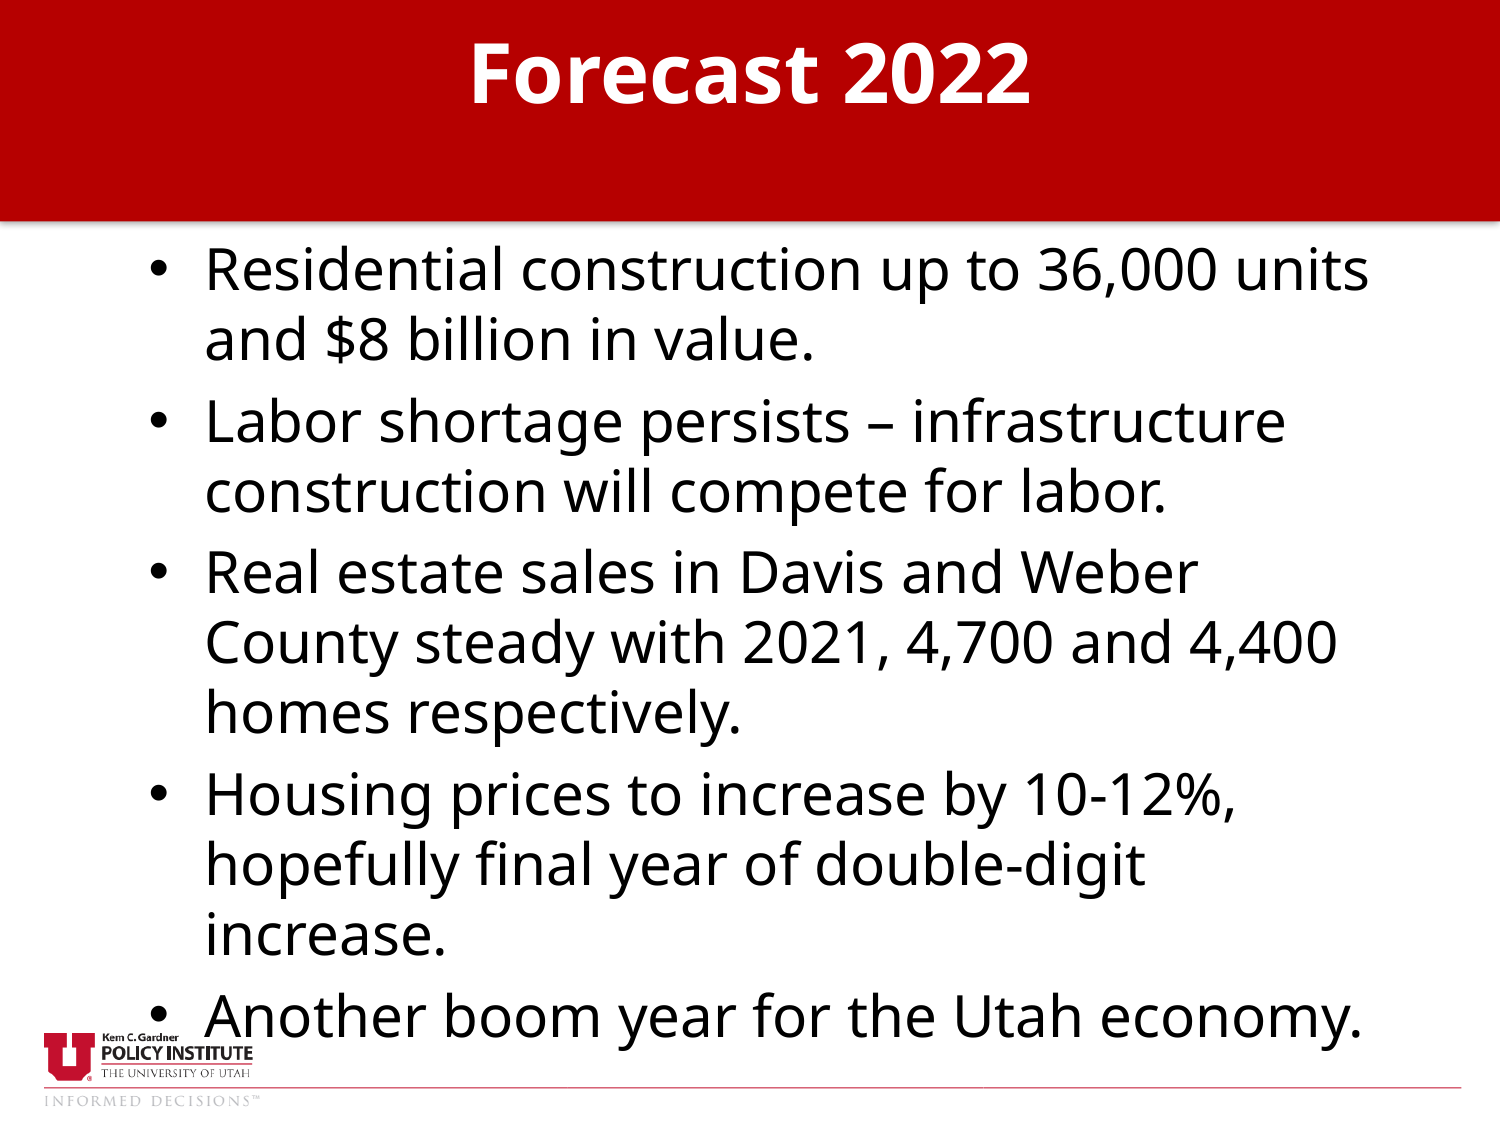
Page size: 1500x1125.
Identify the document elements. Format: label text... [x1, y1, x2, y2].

text_box [0, 0, 1500, 222]
text_box Forecast 2022 [74, 12, 1425, 222]
text_box Residential construction up to 36,000 units and $8 billion in value. Labor shortage persists – infrastructure construction will compete for labor. Real estate sales in Davis and Weber County steady with 2021, 4,700 and 4,400 homes respectively. Housing prices to increase by 10-12%, hopefully final year of double-digit increase. Another boom year for the Utah economy. [133, 224, 1400, 939]
